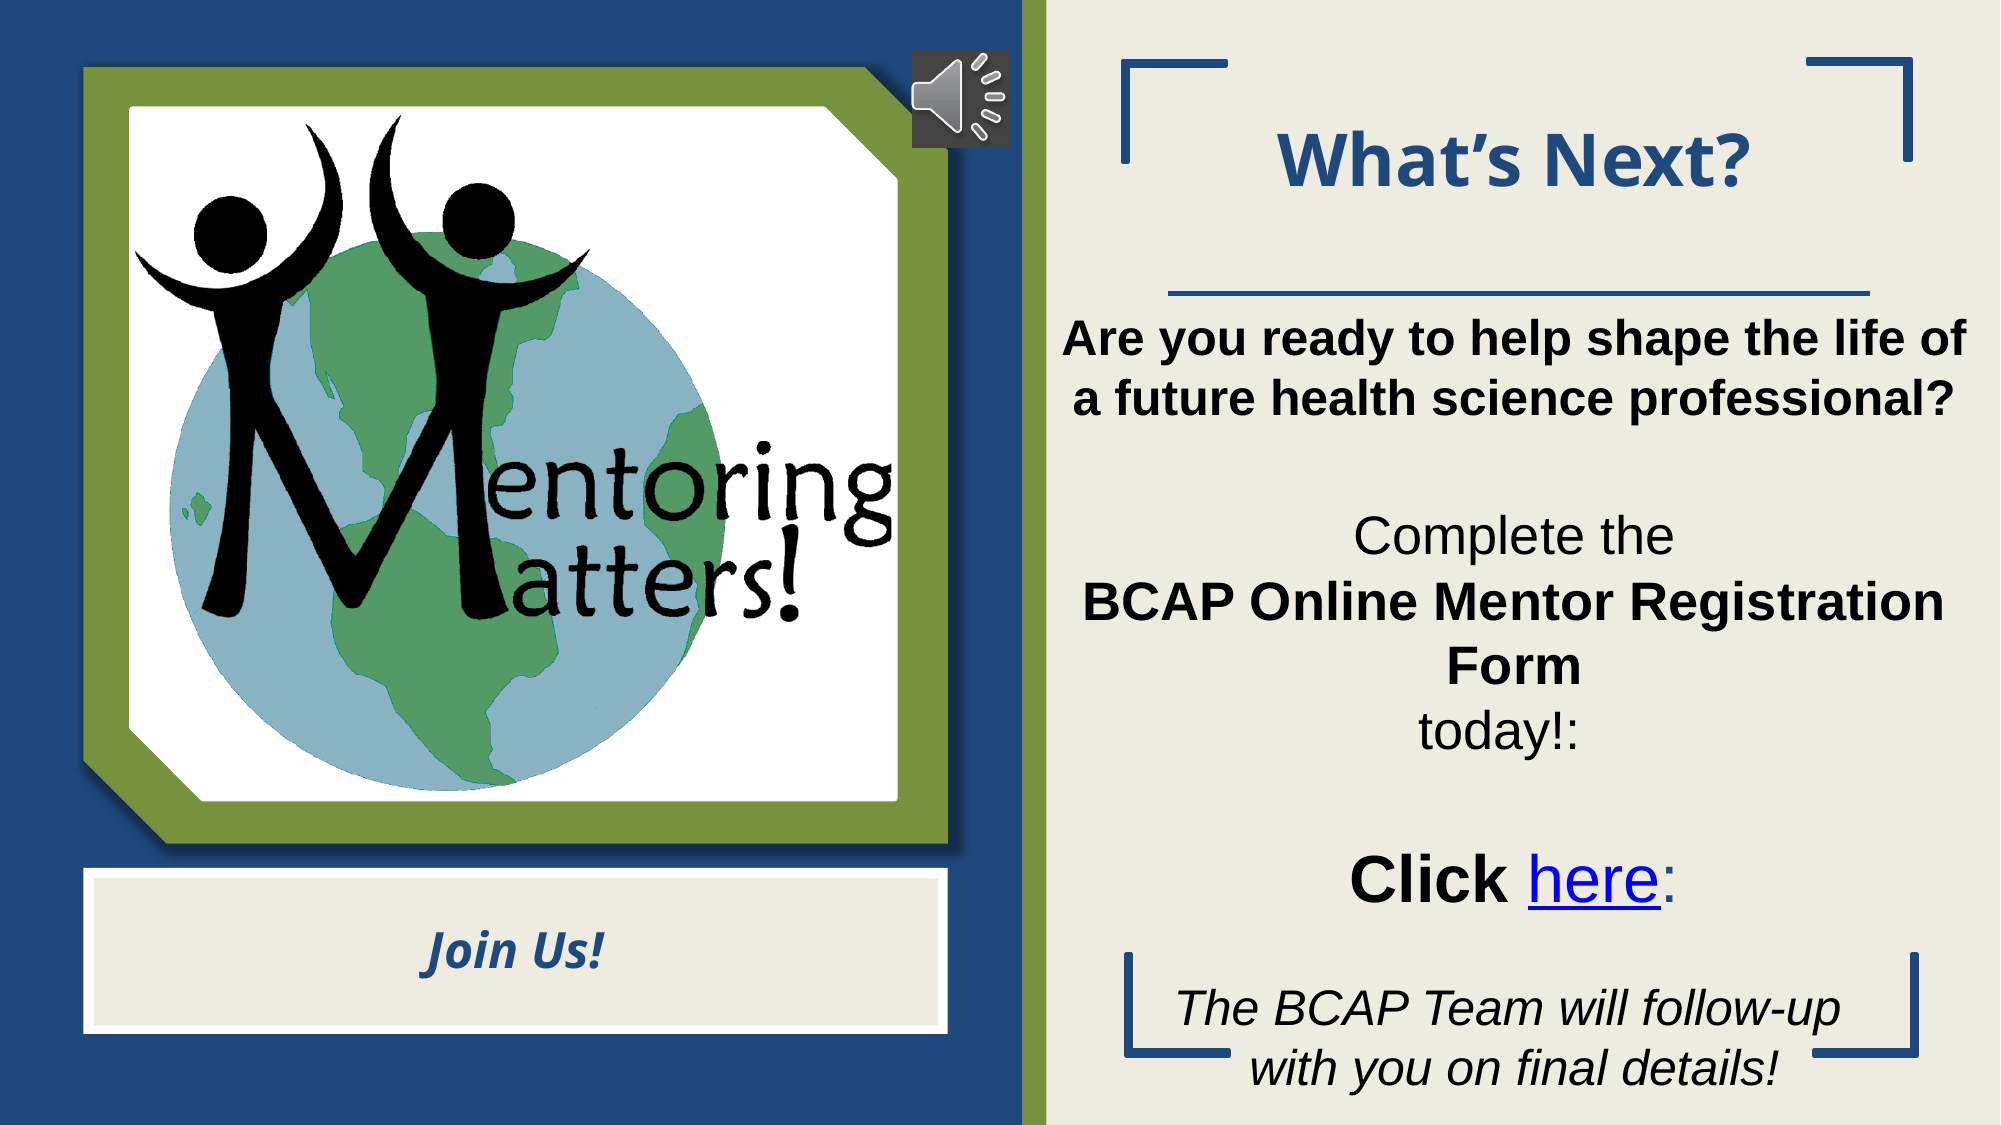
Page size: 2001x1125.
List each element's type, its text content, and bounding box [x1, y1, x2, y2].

list Are you ready to help shape the life of a future health science professional? Complete the BCAP Online Mentor Registration Form today!: Click here: The BCAP Team will follow-up with you on final details! [1029, 298, 2000, 1043]
picture [132, 109, 895, 799]
picture [910, 49, 1011, 150]
list Join Us! [93, 878, 938, 1026]
title What’s Next? [1133, 54, 1896, 275]
